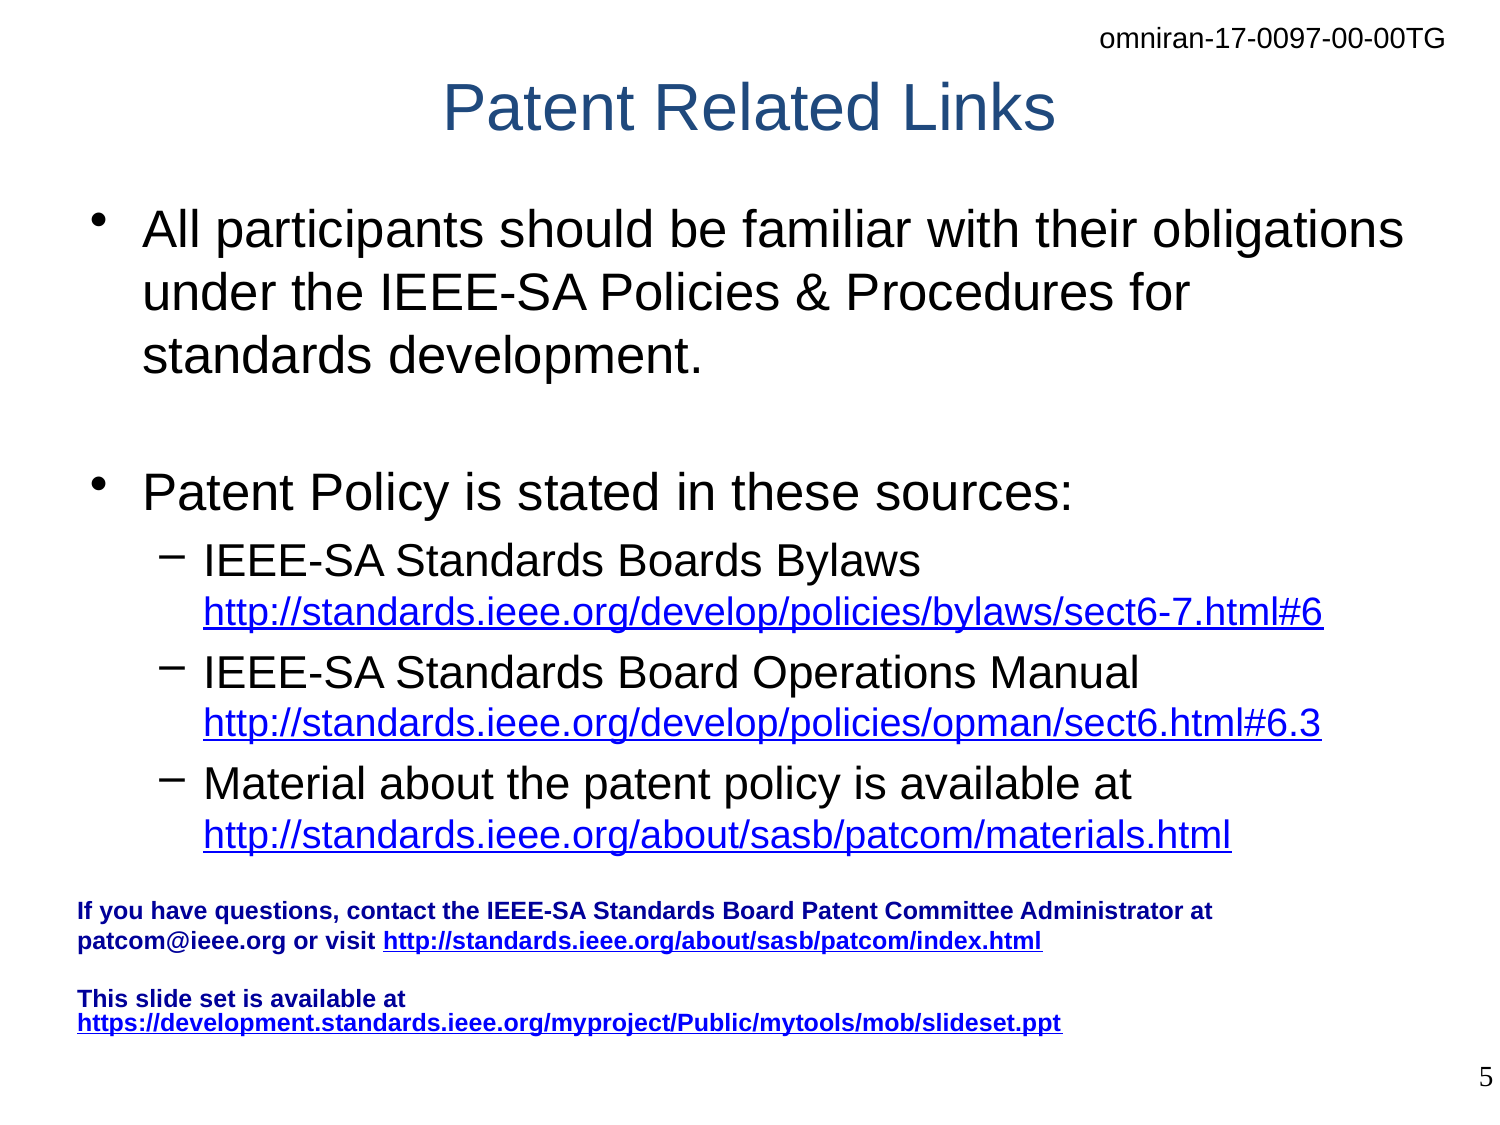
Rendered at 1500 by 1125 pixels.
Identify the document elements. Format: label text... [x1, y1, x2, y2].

list All participants should be familiar with their obligations under the IEEE-SA Policies & Procedures for standards development. Patent Policy is stated in these sources: IEEE-SA Standards Boards Bylaws http://standards.ieee.org/develop/policies/bylaws/sect6-7.html#6 IEEE-SA Standards Board Operations Manual http://standards.ieee.org/develop/policies/opman/sect6.html#6.3 Material about the patent policy is available at http://standards.ieee.org/about/sasb/patcom/materials.html [75, 187, 1425, 875]
text_box If you have questions, contact the IEEE-SA Standards Board Patent Committee Administrator at patcom@ieee.org or visit http://standards.ieee.org/about/sasb/patcom/index.html This slide set is available at https://development.standards.ieee.org/myproject/Public/mytools/mob/slideset.ppt [62, 887, 1413, 1044]
title Patent Related Links [75, 45, 1425, 163]
